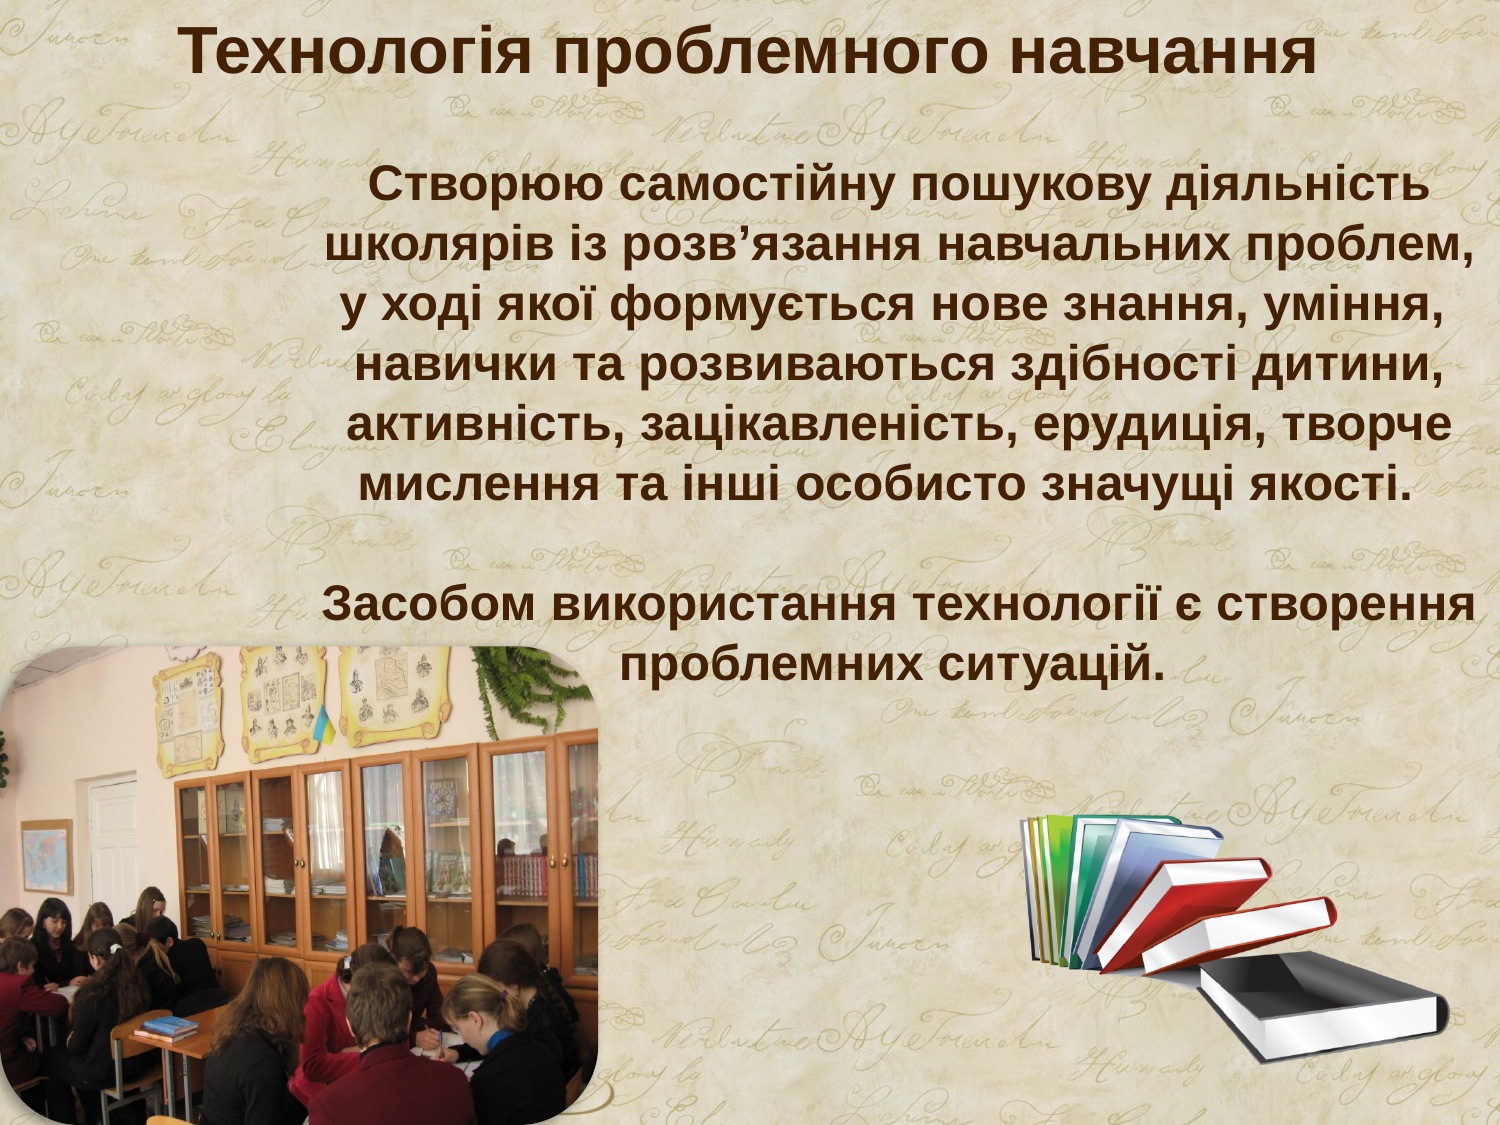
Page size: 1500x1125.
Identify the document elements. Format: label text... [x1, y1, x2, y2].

text_box Створюю самостійну пошукову діяльність школярів із розв’язання навчальних проблем, у ході якої формується нове знання, уміння, навички та розвиваються здібності дитини, активність, зацікавленість, ерудиція, творче мислення та інші особисто значущі якості. Засобом використання технології є створення проблемних ситуацій. [299, 143, 1500, 698]
picture [0, 0, 1500, 1125]
text_box Технологія проблемного навчання [162, 0, 1335, 95]
